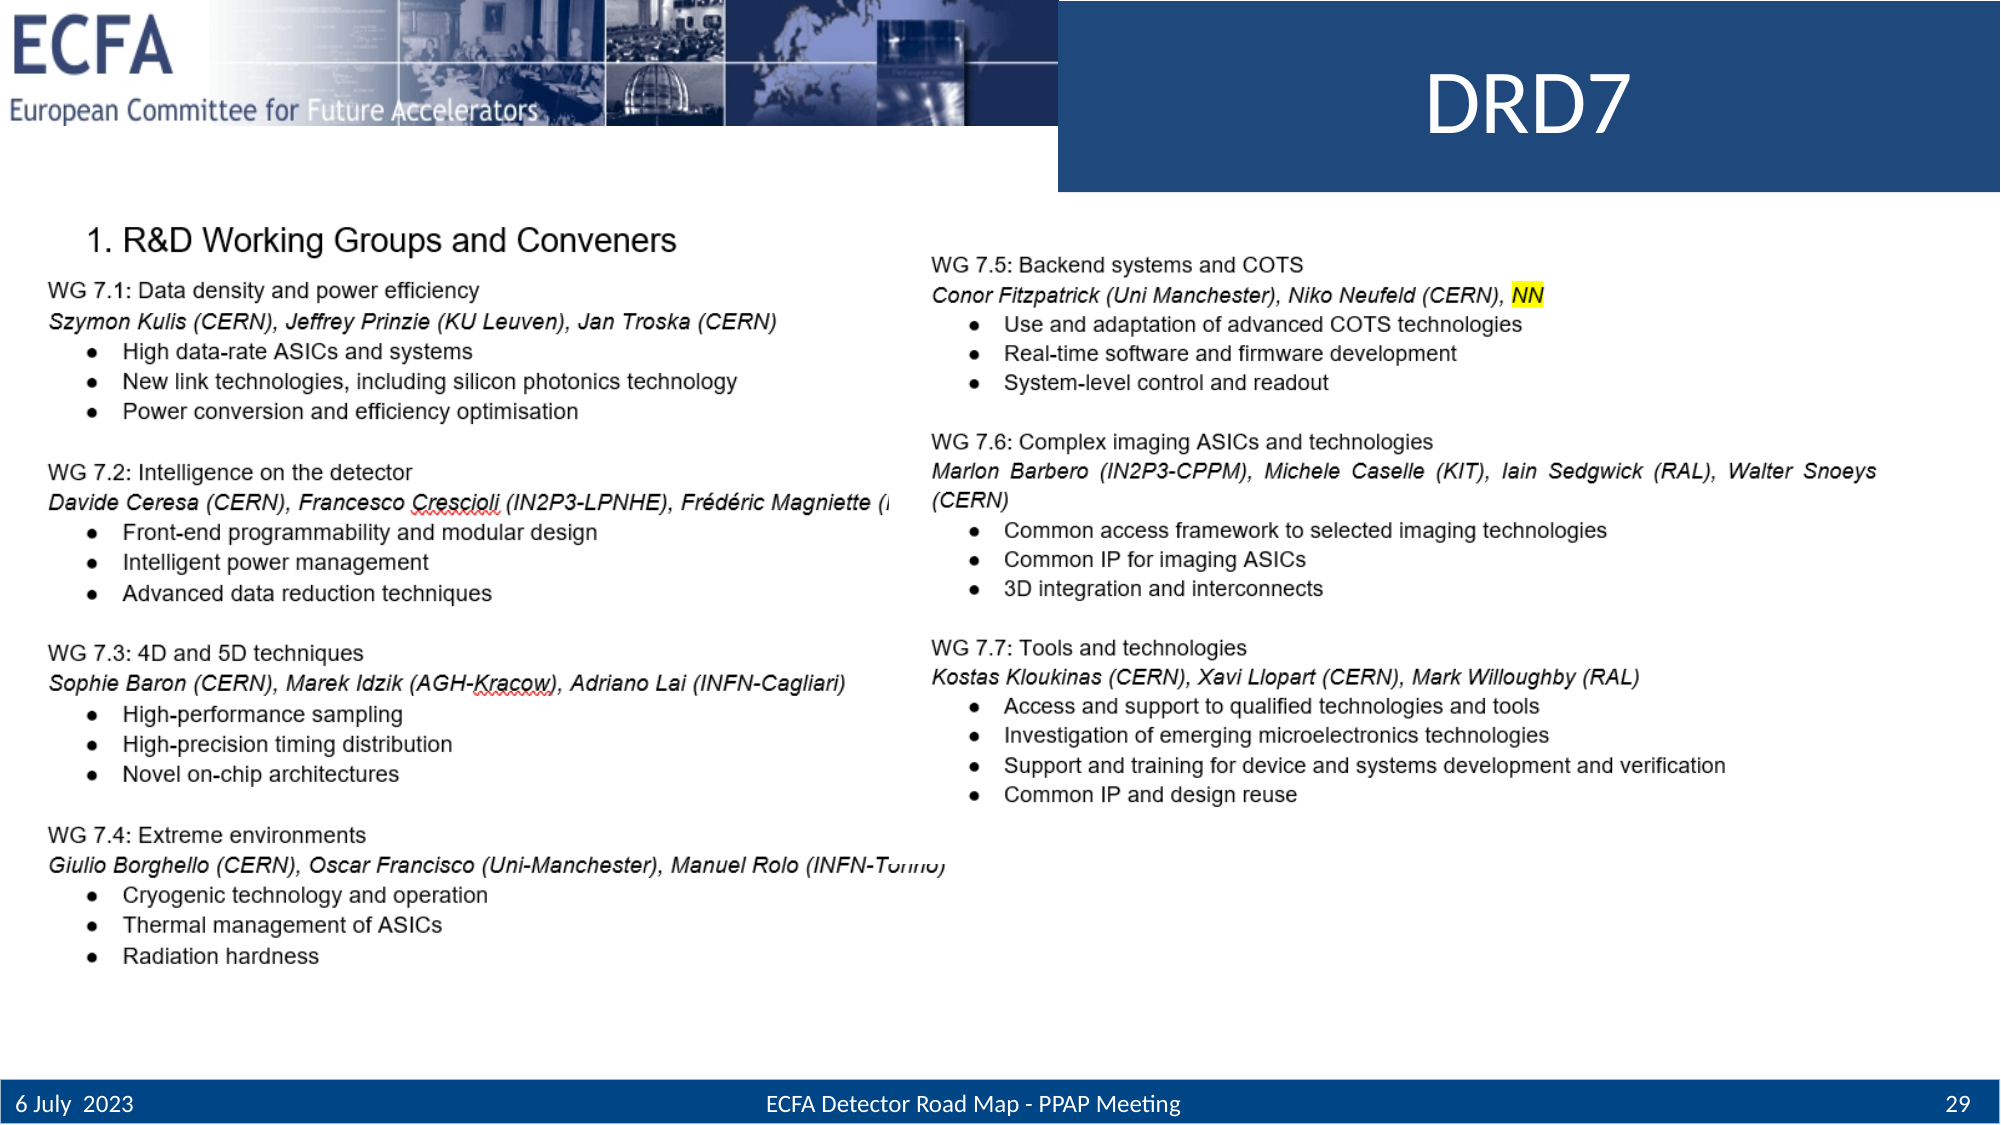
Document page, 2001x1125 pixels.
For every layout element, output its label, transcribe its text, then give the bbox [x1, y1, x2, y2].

picture [0, 0, 1059, 126]
footer ECFA Detector Road Map - PPAP Meeting [657, 1080, 1291, 1124]
slide_number 29 [1519, 1080, 1986, 1124]
title DRD7 [1058, 1, 2000, 193]
picture [13, 211, 1966, 980]
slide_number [0, 1080, 467, 1125]
